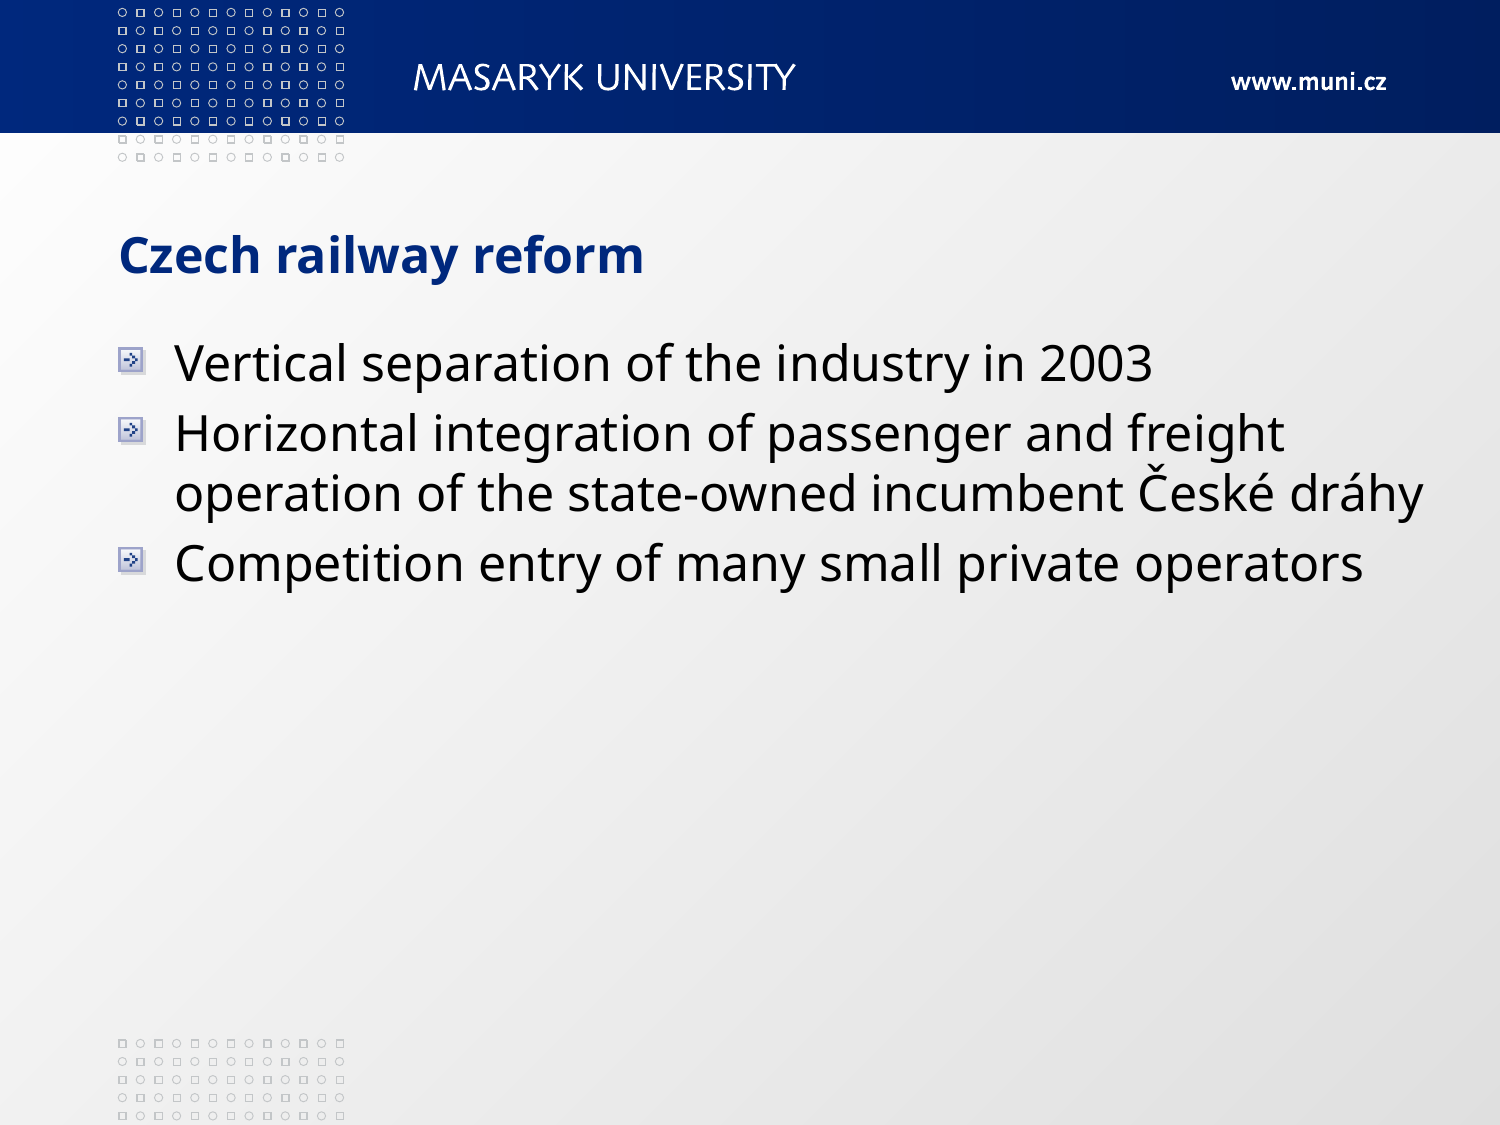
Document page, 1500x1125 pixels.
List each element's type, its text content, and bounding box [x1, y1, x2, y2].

title Czech railway reform [118, 184, 1403, 291]
list Vertical separation of the industry in 2003 Horizontal integration of passenger and freight operation of the state-owned incumbent České dráhy Competition entry of many small private operators [118, 331, 1469, 1006]
